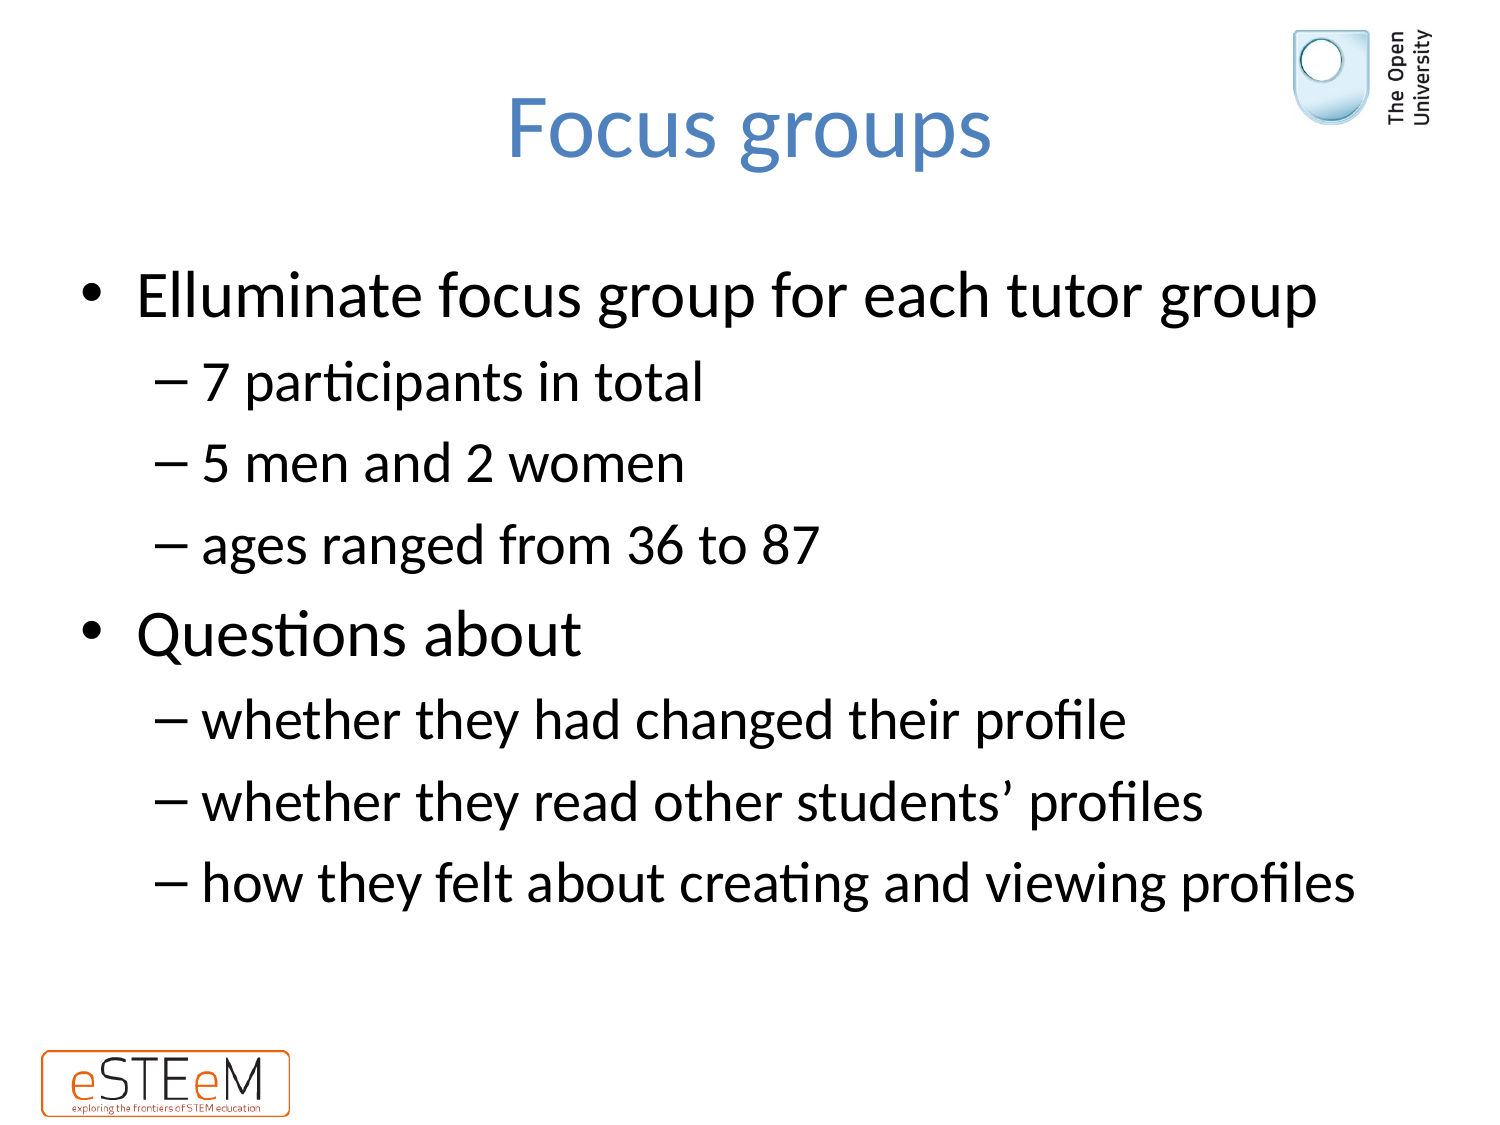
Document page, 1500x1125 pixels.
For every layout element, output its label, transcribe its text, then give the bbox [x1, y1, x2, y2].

picture [1293, 29, 1432, 125]
title Focus groups [75, 45, 1425, 197]
picture [41, 1050, 290, 1117]
list Elluminate focus group for each tutor group 7 participants in total 5 men and 2 women ages ranged from 36 to 87 Questions about whether they had changed their profile whether they read other students’ profiles how they felt about creating and viewing profiles [64, 243, 1415, 986]
